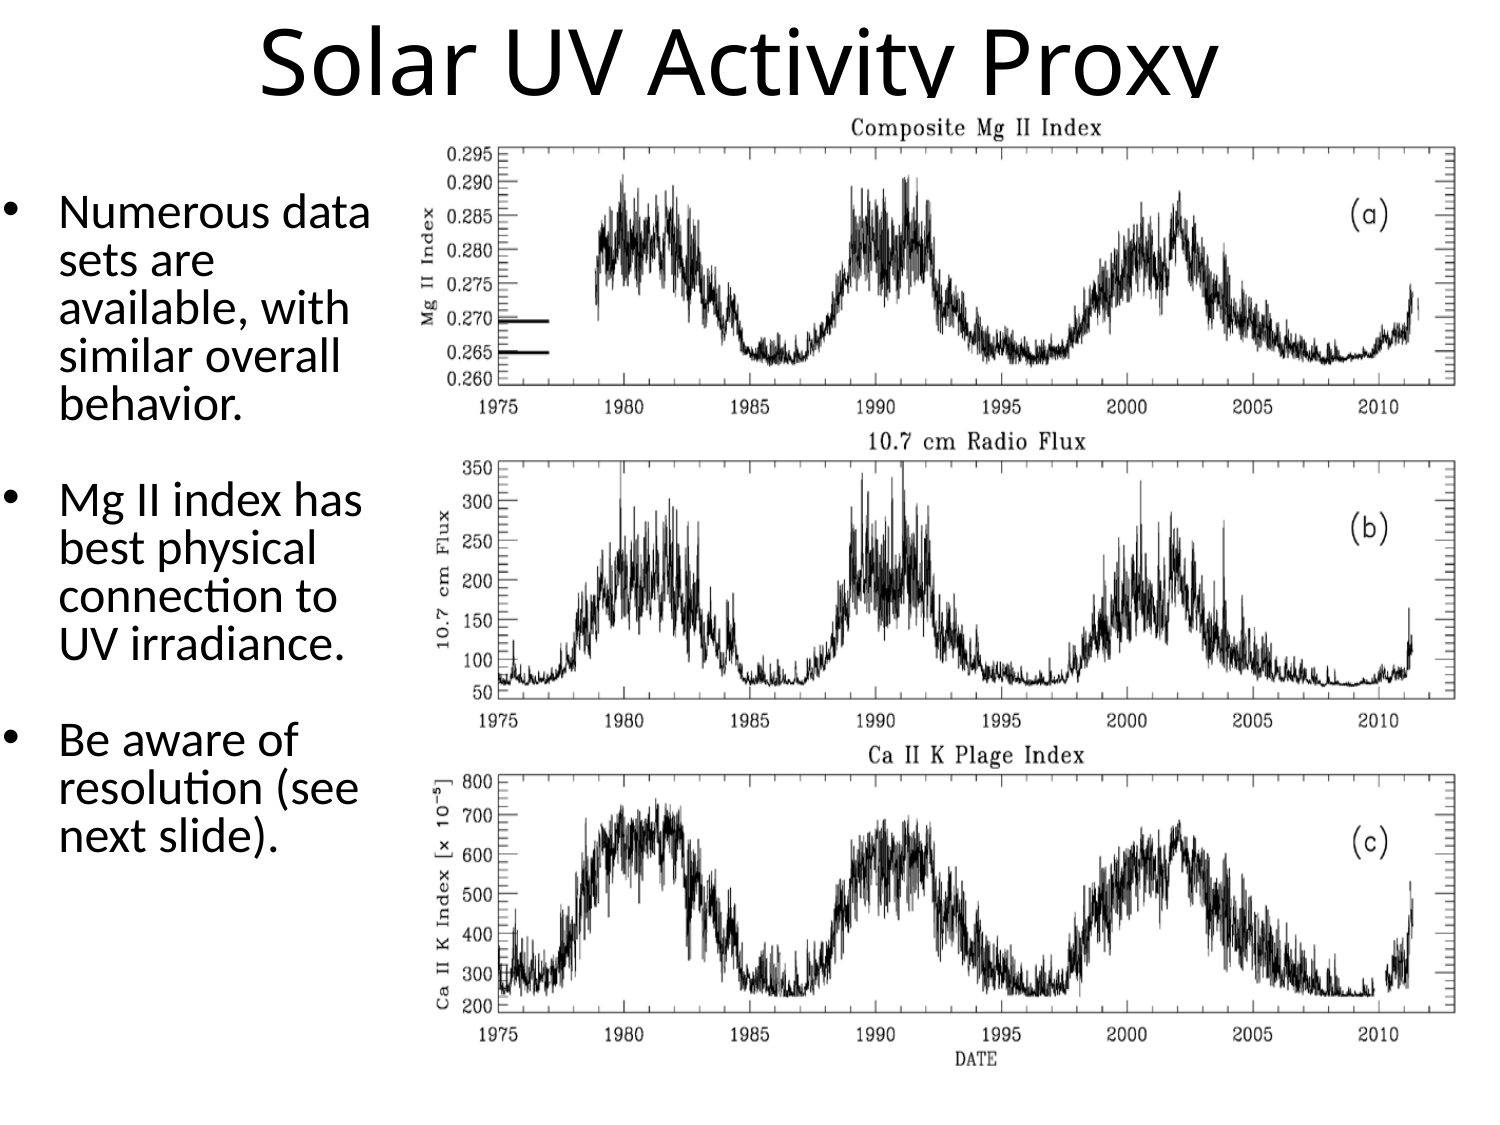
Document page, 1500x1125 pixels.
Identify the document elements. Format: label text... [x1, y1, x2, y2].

text_box Numerous data sets are available, with similar overall behavior. Mg II index has best physical connection to UV irradiance. Be aware of resolution (see next slide). [0, 130, 430, 862]
text_box [402, 98, 1482, 1089]
title Solar UV Activity Proxy [64, 0, 1415, 130]
